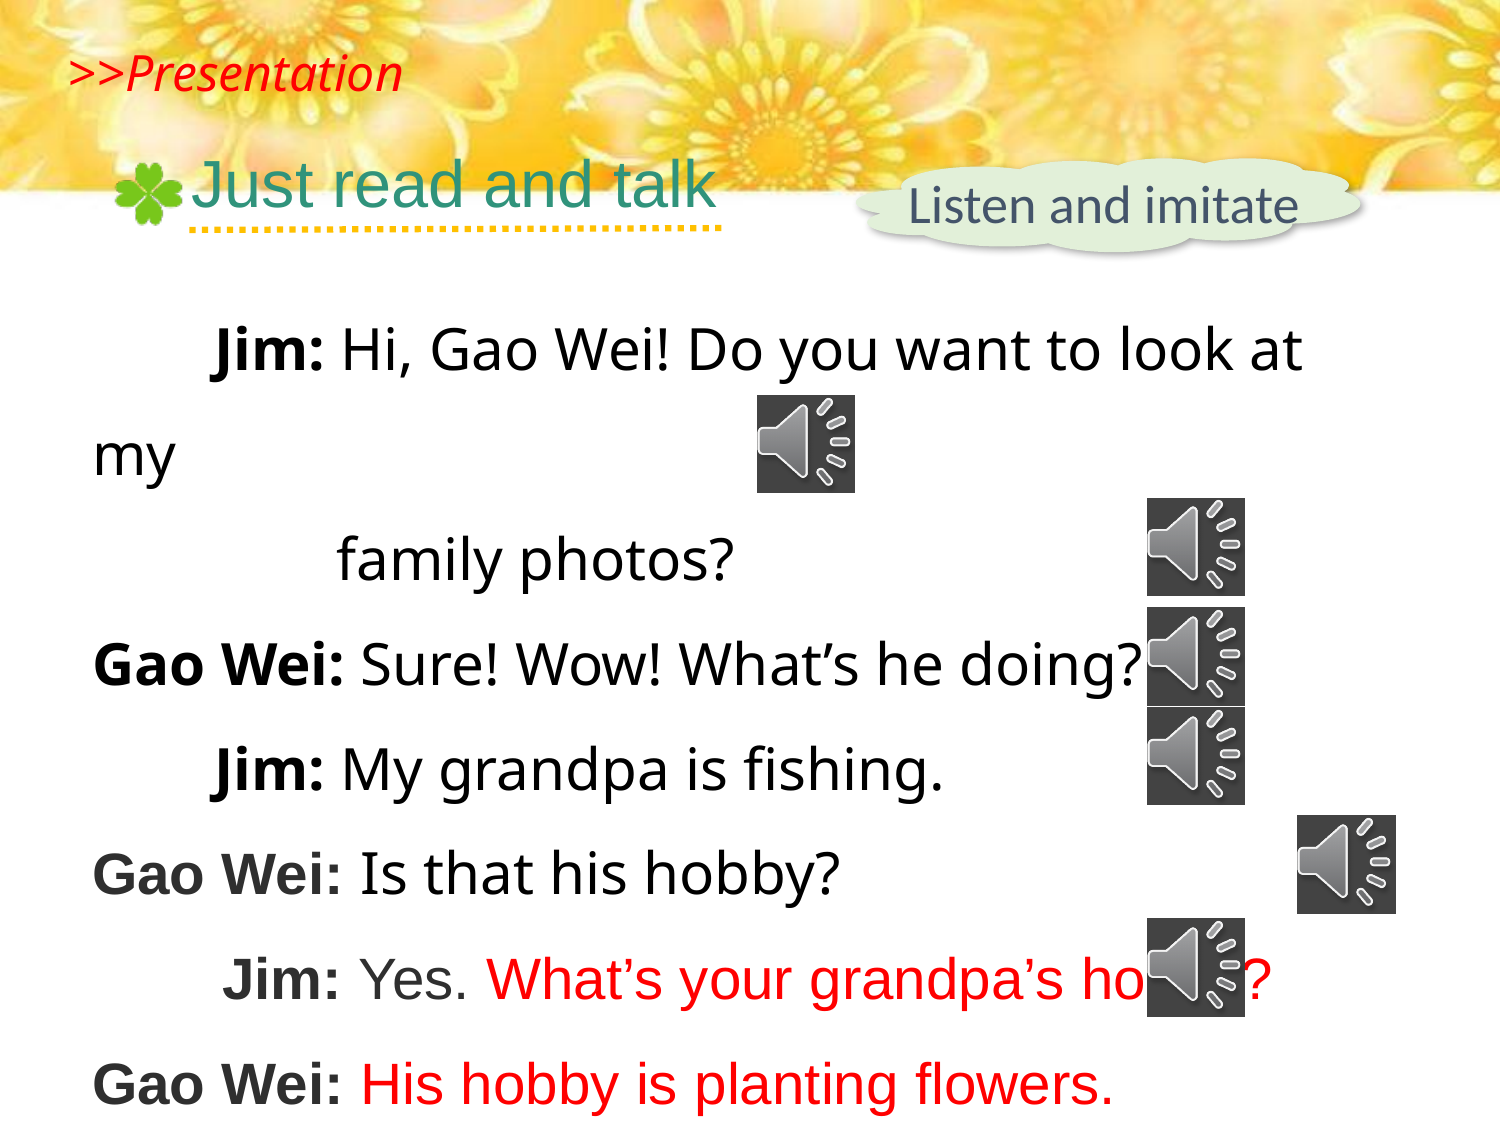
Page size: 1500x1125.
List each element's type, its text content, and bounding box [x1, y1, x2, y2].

text_box >>Presentation [53, 0, 1247, 110]
picture [0, 0, 1500, 1125]
list Just read and talk [162, 142, 750, 205]
text_box Jim: Hi, Gao Wei! Do you want to look at my family photos? Gao Wei: Sure! Wow! What’s he doing? Jim: My grandpa is fishing. Gao Wei: Is that his hobby? Jim: Yes. What’s your grandpa’s hobby? Gao Wei: His hobby is planting flowers. [77, 269, 1398, 1124]
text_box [856, 157, 1361, 252]
